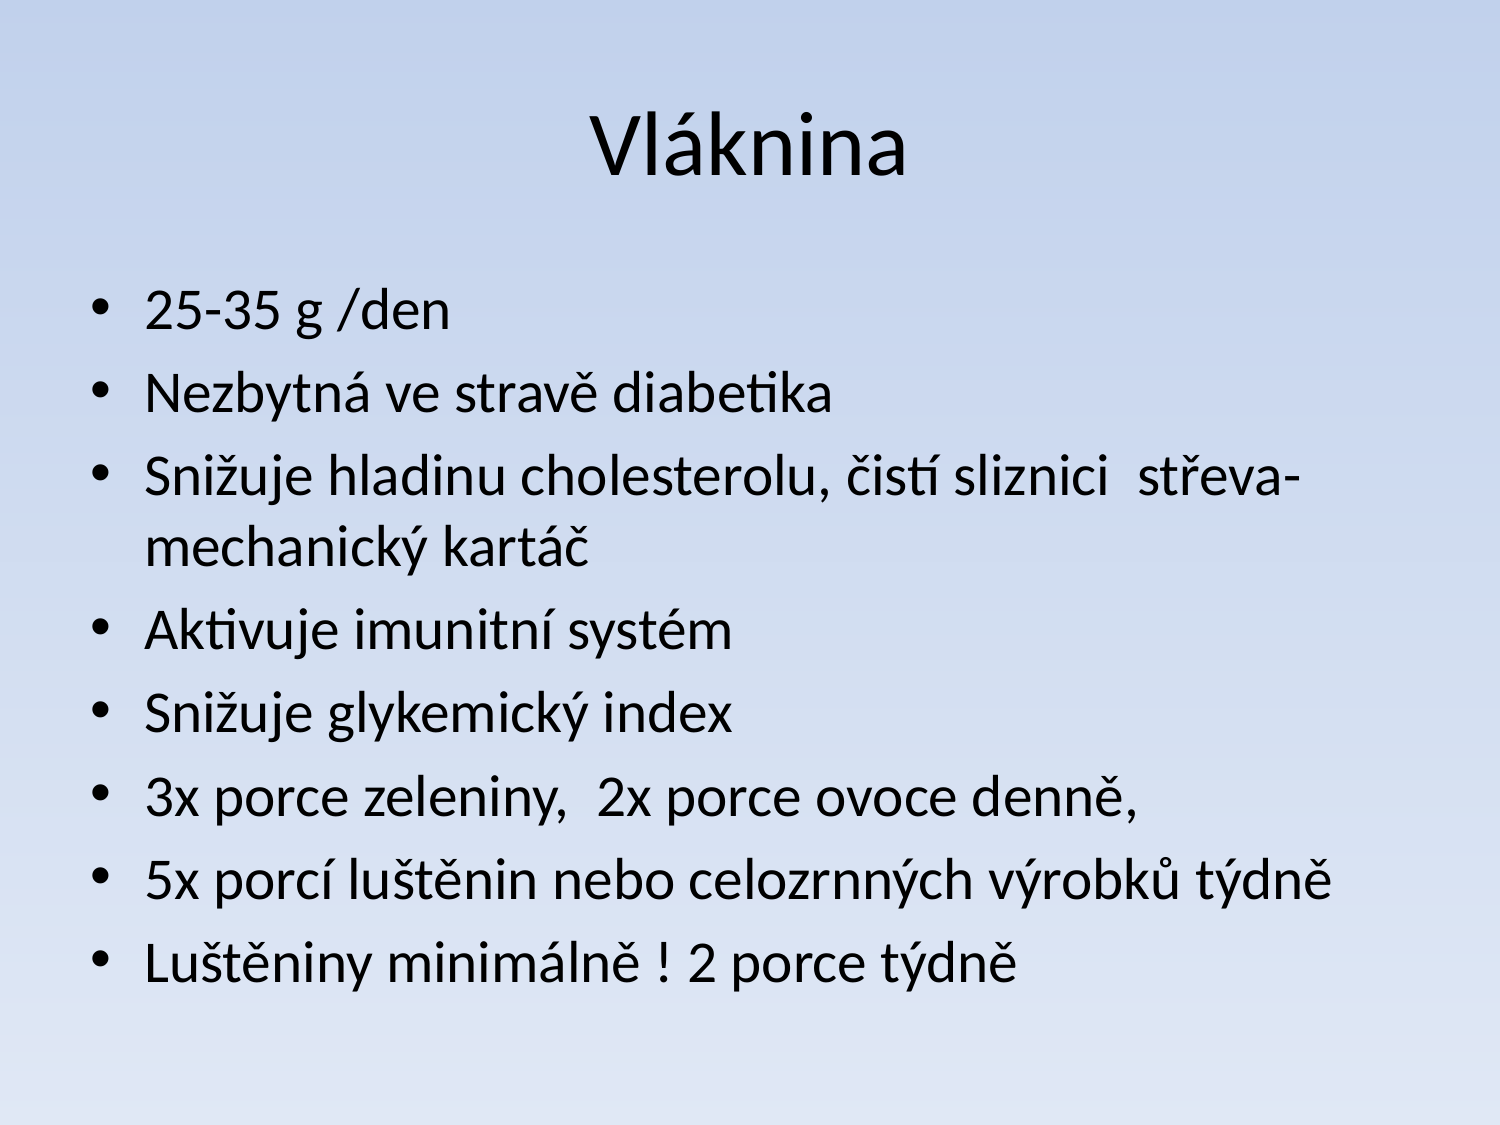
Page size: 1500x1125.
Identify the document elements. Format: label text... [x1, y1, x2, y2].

list 25-35 g /den Nezbytná ve stravě diabetika Snižuje hladinu cholesterolu, čistí sliznici střeva- mechanický kartáč Aktivuje imunitní systém Snižuje glykemický index 3x porce zeleniny, 2x porce ovoce denně, 5x porcí luštěnin nebo celozrnných výrobků týdně Luštěniny minimálně ! 2 porce týdně [75, 262, 1425, 1005]
title Vláknina [75, 45, 1425, 233]
